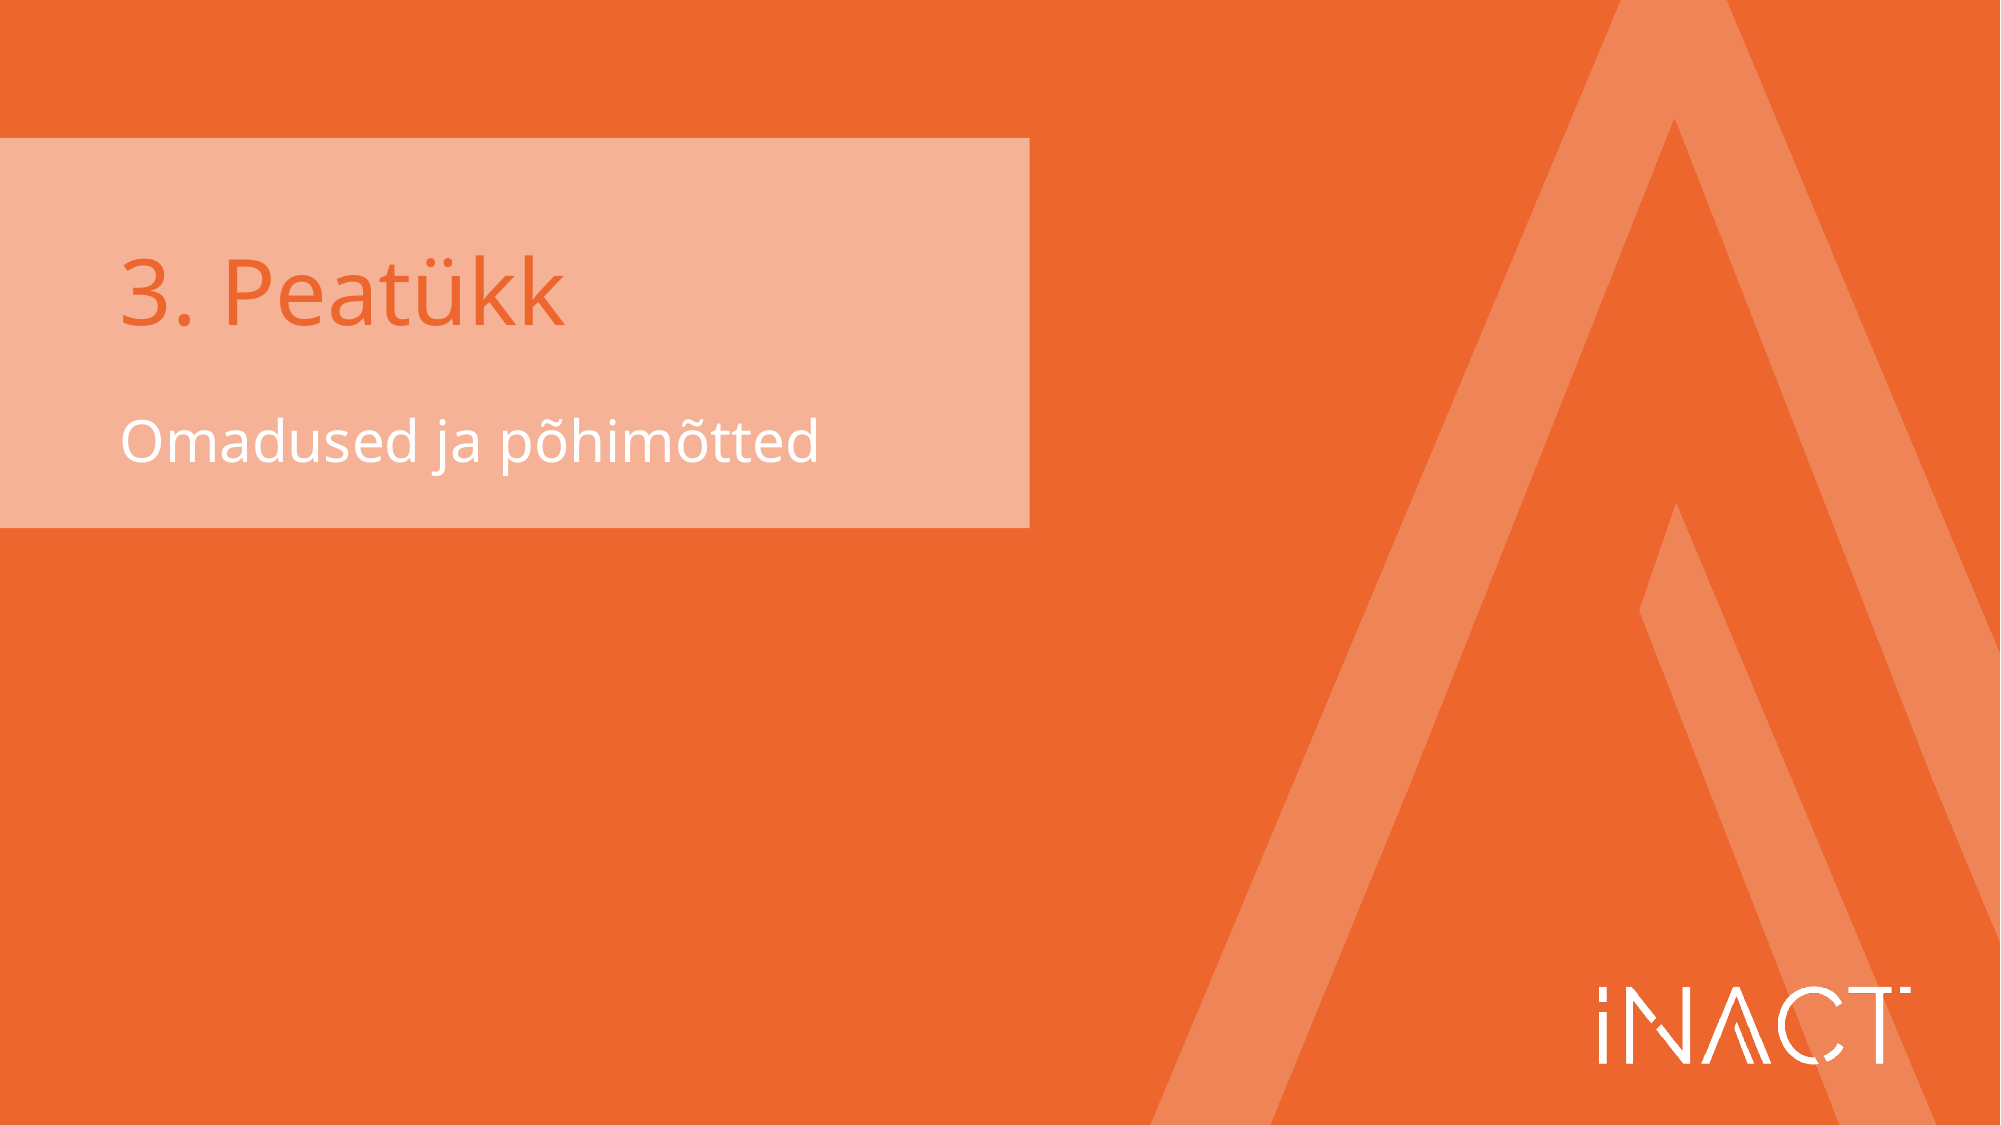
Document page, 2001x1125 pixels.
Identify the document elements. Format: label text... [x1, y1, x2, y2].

picture [1143, 0, 2001, 1125]
list Omadused ja põhimõtted [104, 404, 1030, 493]
title 3. Peatükk [104, 186, 1030, 404]
